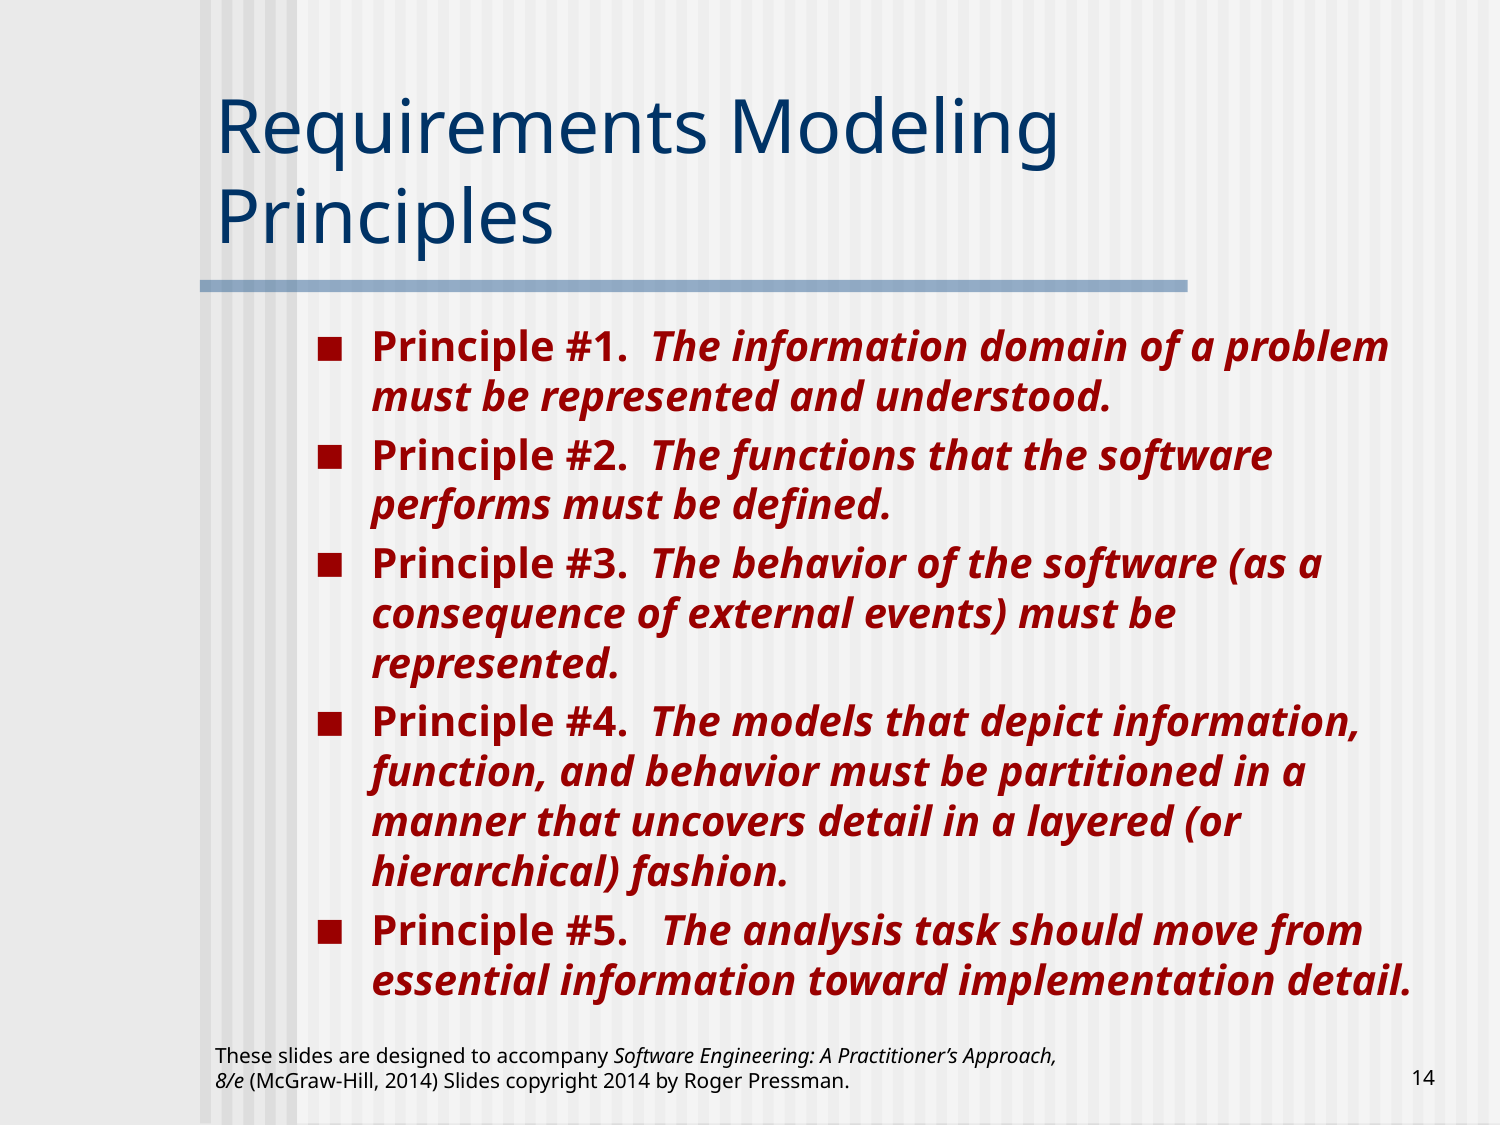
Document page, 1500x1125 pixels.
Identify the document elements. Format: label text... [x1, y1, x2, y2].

text_box ‹#› [1237, 1024, 1450, 1100]
list Principle #1. The information domain of a problem must be represented and understood. Principle #2. The functions that the software performs must be defined. Principle #3. The behavior of the software (as a consequence of external events) must be represented. Principle #4. The models that depict information, function, and behavior must be partitioned in a manner that uncovers detail in a layered (or hierarchical) fashion. Principle #5. The analysis task should move from essential information toward implementation detail. [300, 312, 1438, 1000]
title Requirements Modeling Principles [200, 162, 1400, 267]
text_box These slides are designed to accompany Software Engineering: A Practitioner’s Approach, 8/e (McGraw-Hill, 2014) Slides copyright 2014 by Roger Pressman. [199, 1024, 1100, 1100]
